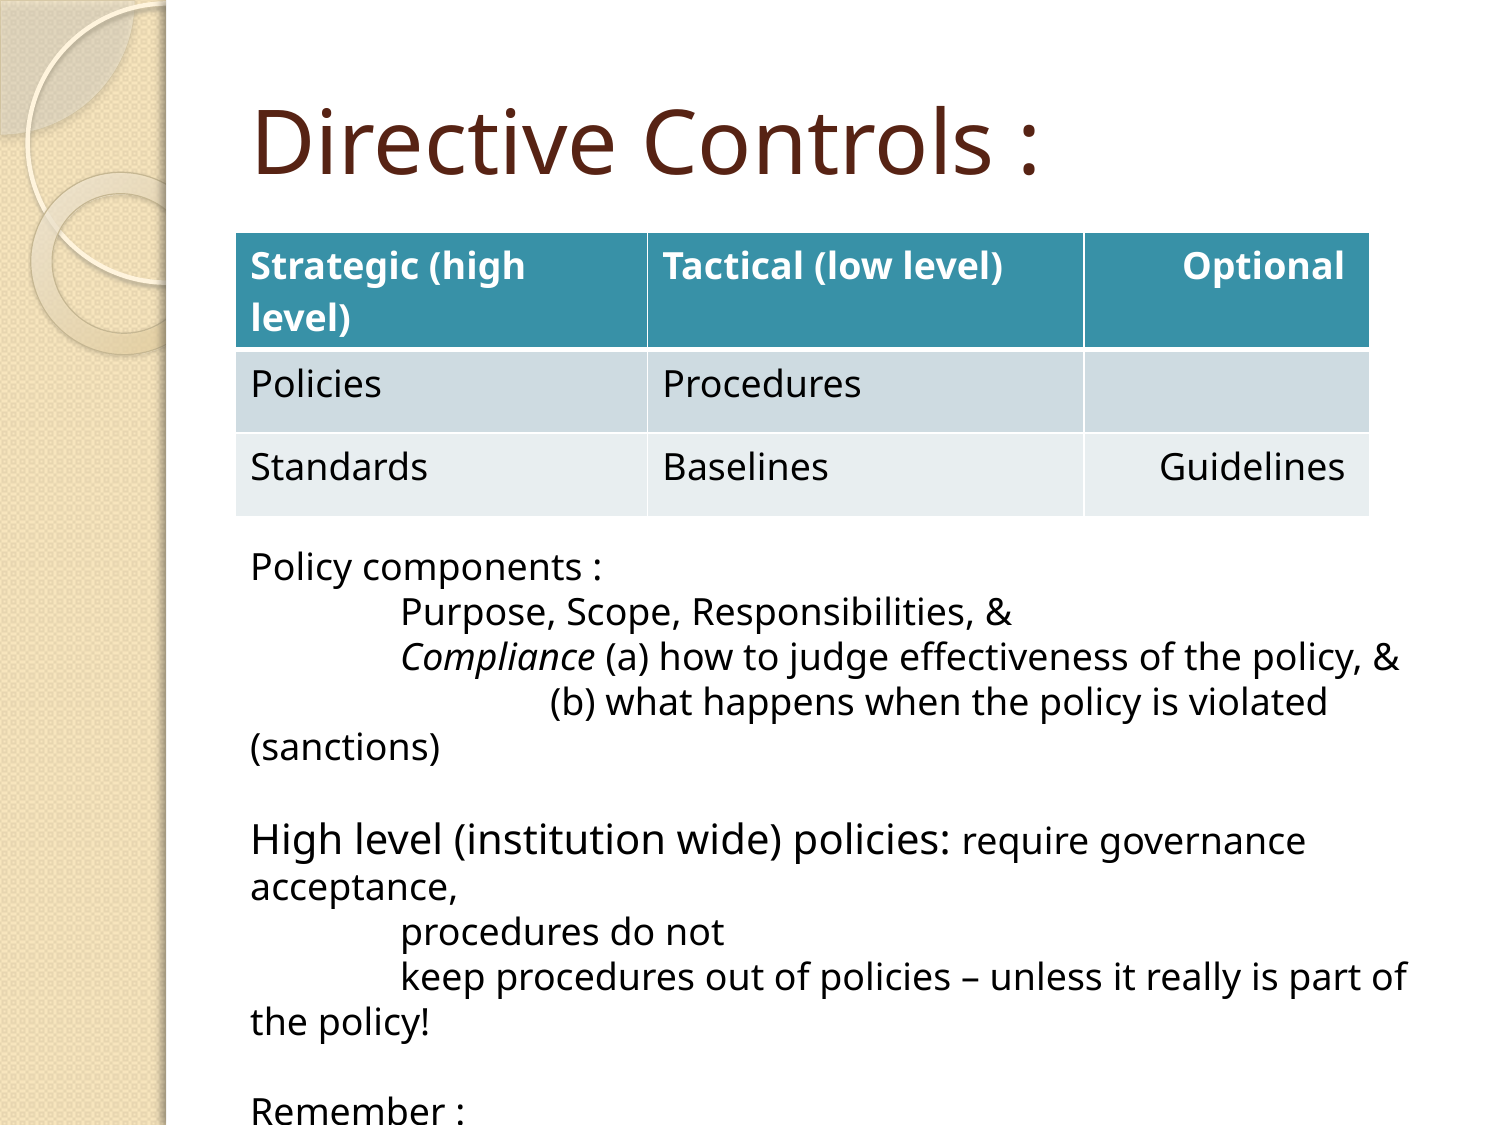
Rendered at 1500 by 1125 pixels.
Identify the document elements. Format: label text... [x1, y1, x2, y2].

table_cell [1085, 352, 1369, 432]
table_header Tactical (low level) [648, 233, 1083, 347]
table_header Optional [1085, 233, 1369, 347]
table_cell Baselines [648, 434, 1083, 516]
table_cell Policies [236, 352, 647, 432]
table_cell Procedures [648, 352, 1083, 432]
table_cell Guidelines [1085, 434, 1369, 516]
table_header Strategic (high level) [236, 233, 647, 347]
text_box Policy components : Purpose, Scope, Responsibilities, & Compliance (a) how to judge effectiveness of the policy, & (b) what happens when the policy is violated (sanctions) High level (institution wide) policies: require governance acceptance, procedures do not keep procedures out of policies – unless it really is part of the policy! Remember : Policy is institutional LAW, not end user documentation! Also : a poorly or unevenly enforced policy has no legal standing as a policy [235, 535, 1466, 1125]
table_cell Standards [236, 434, 647, 516]
title Directive Controls : [235, 45, 1466, 233]
